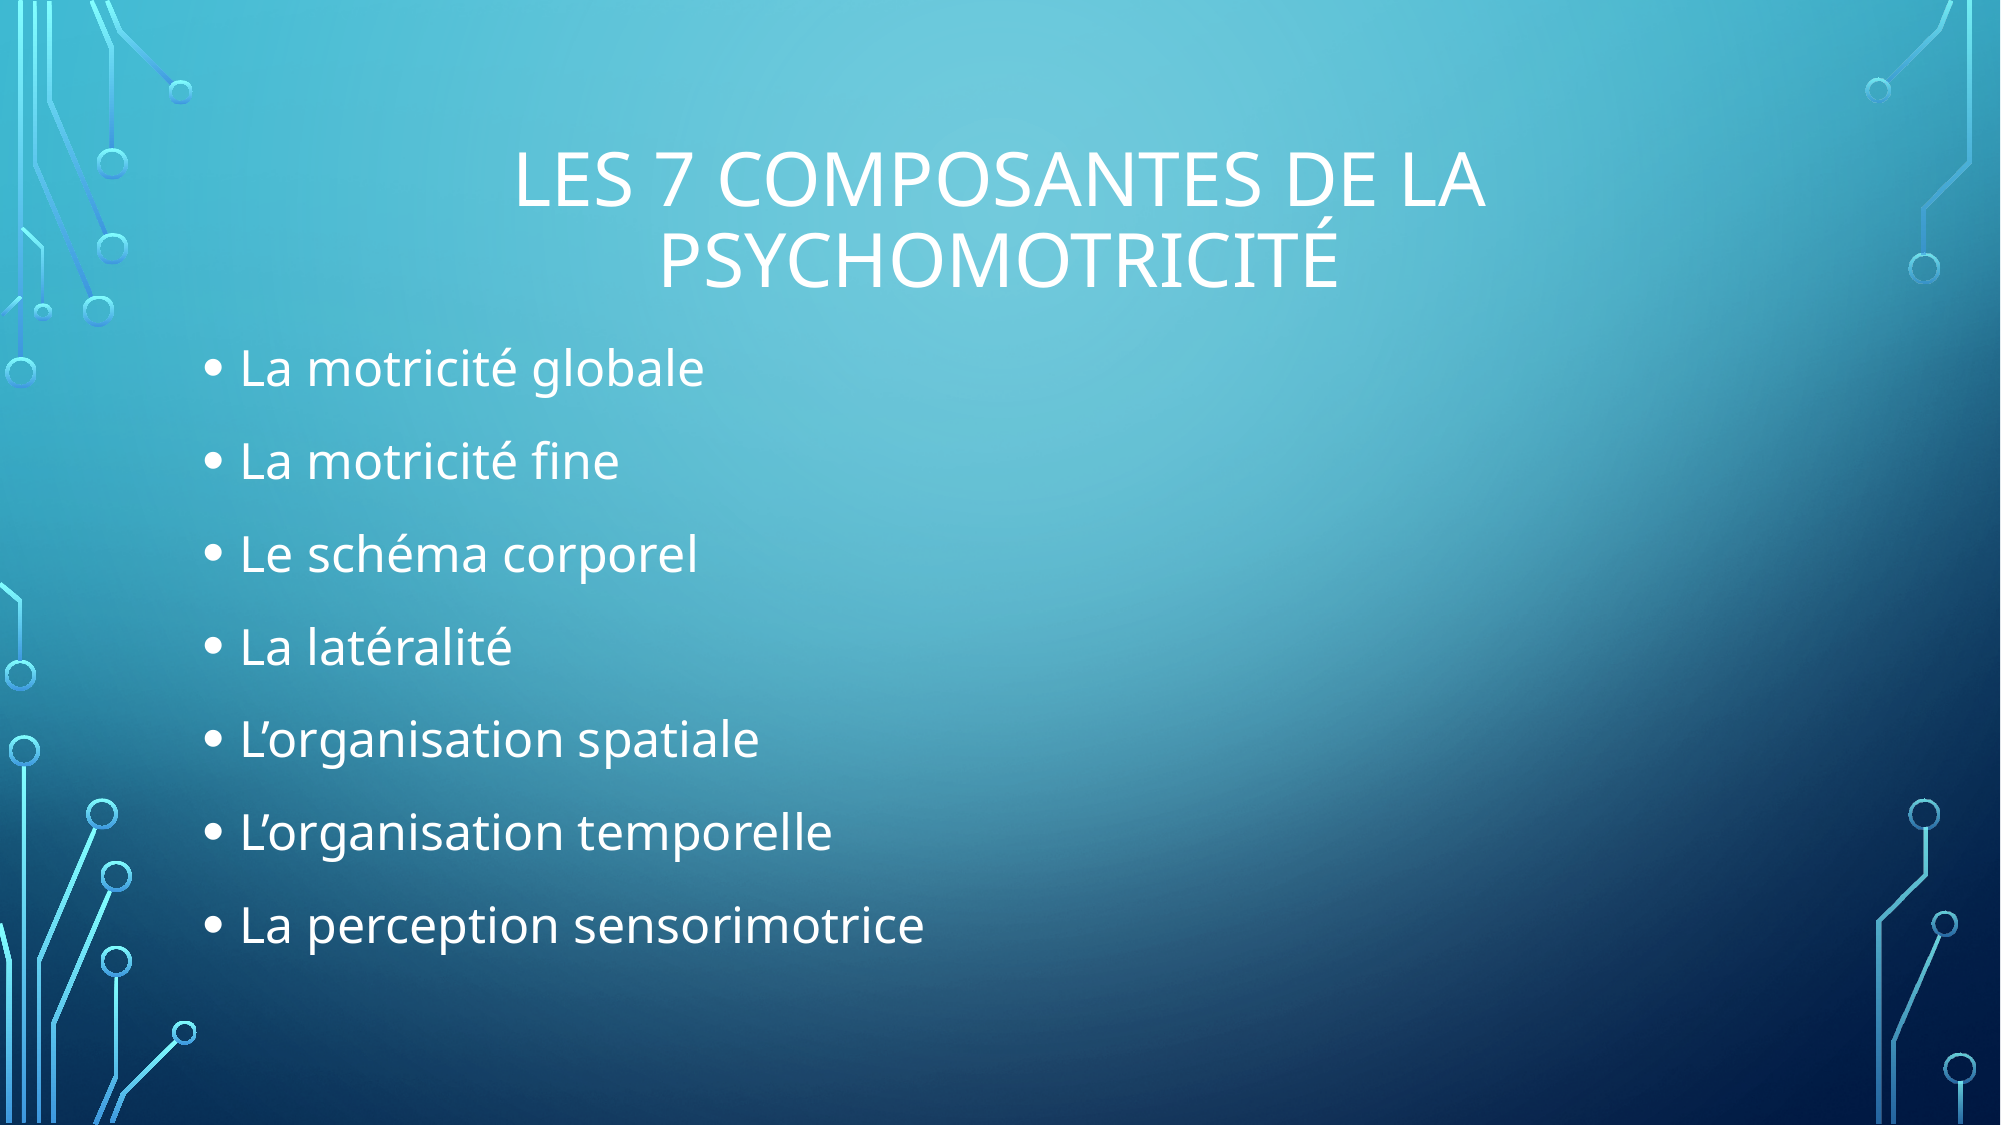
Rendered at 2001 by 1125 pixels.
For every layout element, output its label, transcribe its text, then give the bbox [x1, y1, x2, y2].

list La motricité globale La motricité fine Le schéma corporel La latéralité L’organisation spatiale L’organisation temporelle La perception sensorimotrice [187, 317, 1813, 1024]
title Les 7 composantes de la psychomotricité [187, 101, 1813, 317]
